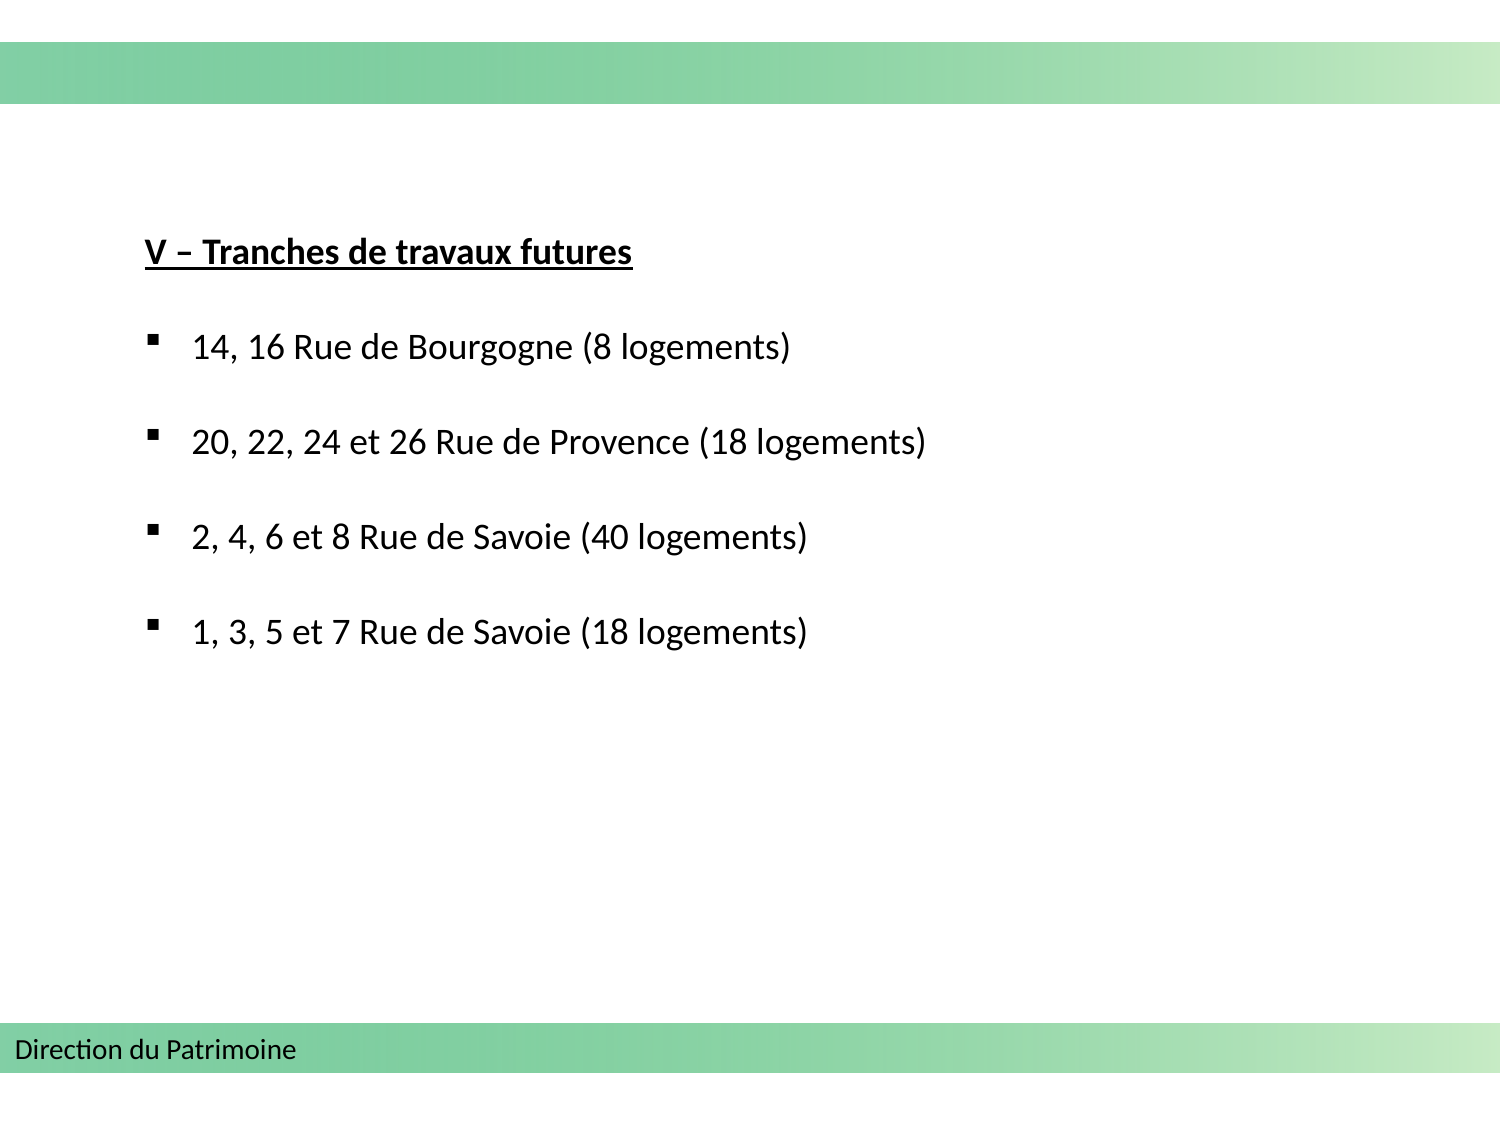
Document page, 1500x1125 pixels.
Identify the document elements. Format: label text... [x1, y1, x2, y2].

text_box Direction du Patrimoine [0, 1023, 1500, 1073]
text_box [0, 42, 1500, 104]
text_box V – Tranches de travaux futures 14, 16 Rue de Bourgogne (8 logements) 20, 22, 24 et 26 Rue de Provence (18 logements) 2, 4, 6 et 8 Rue de Savoie (40 logements) 1, 3, 5 et 7 Rue de Savoie (18 logements) [129, 219, 1371, 660]
